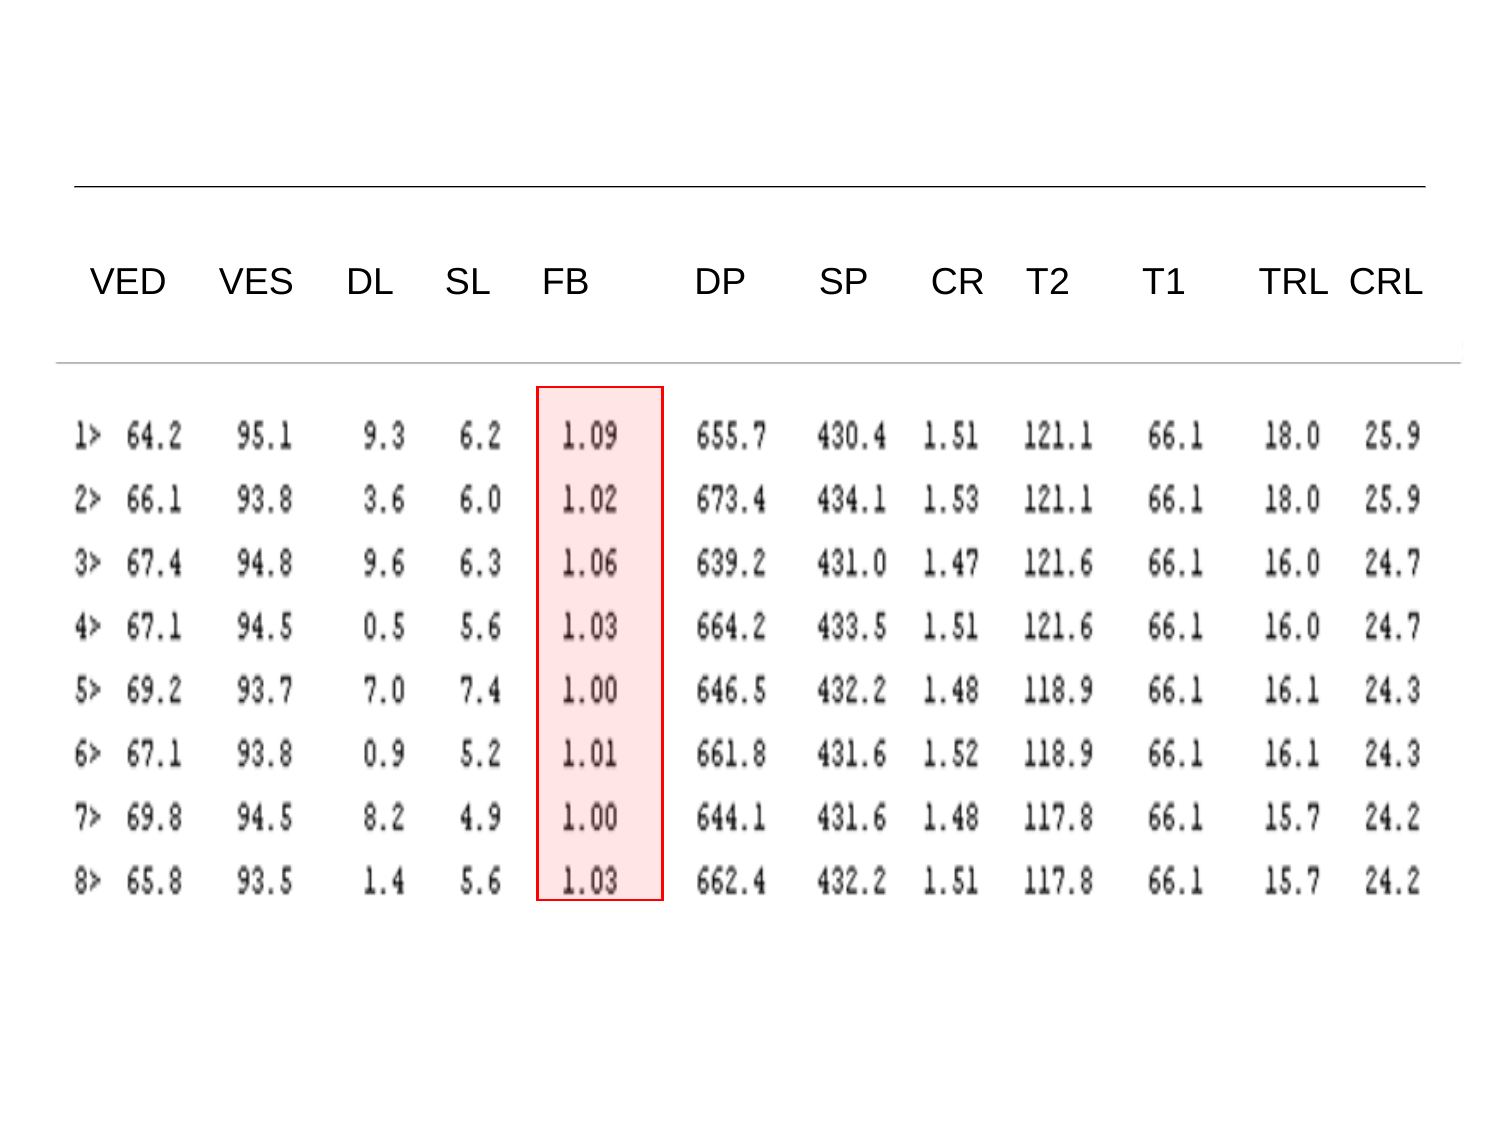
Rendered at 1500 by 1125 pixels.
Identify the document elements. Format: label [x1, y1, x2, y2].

picture [15, 137, 1485, 988]
